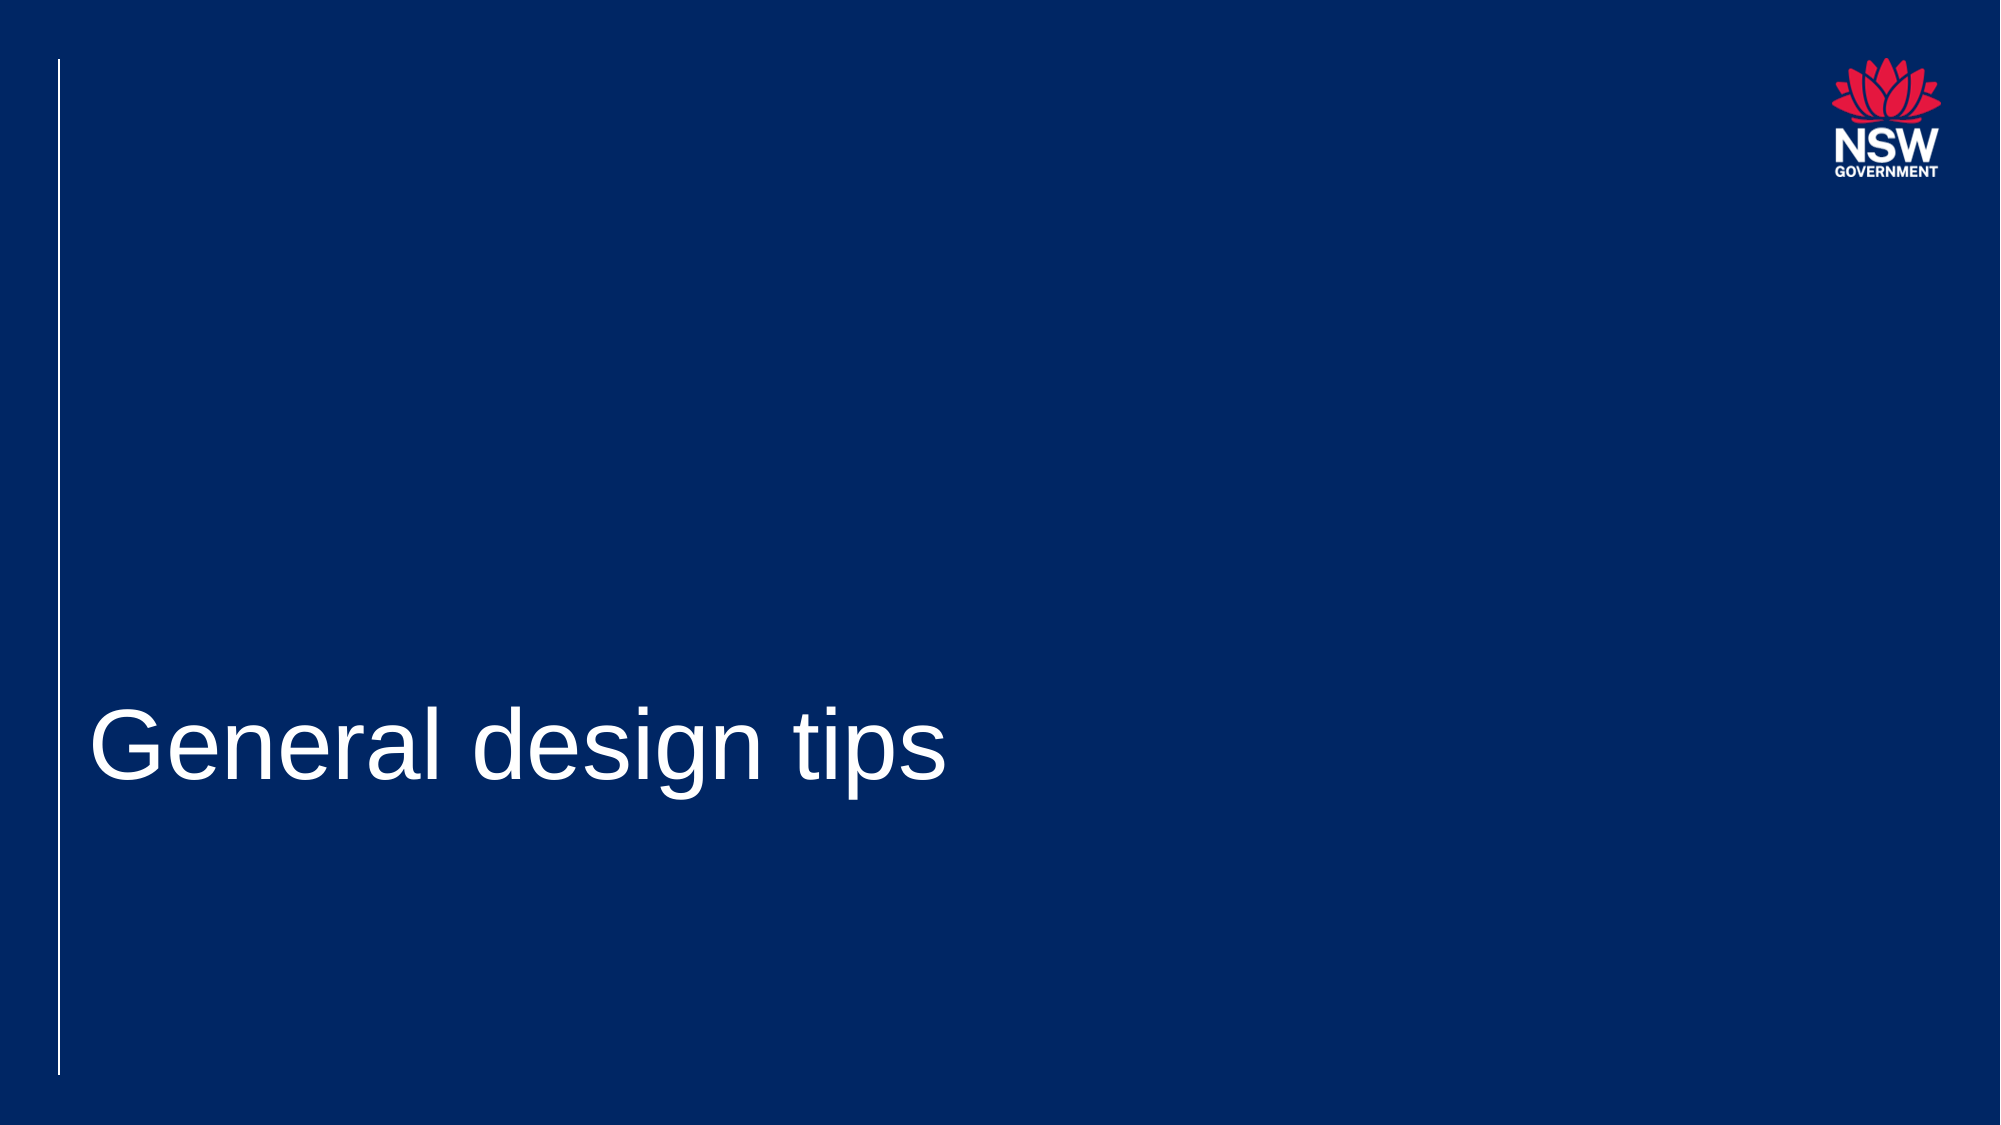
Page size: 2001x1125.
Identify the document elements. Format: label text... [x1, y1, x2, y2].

title General design tips [88, 667, 1941, 799]
picture [1832, 58, 1941, 177]
